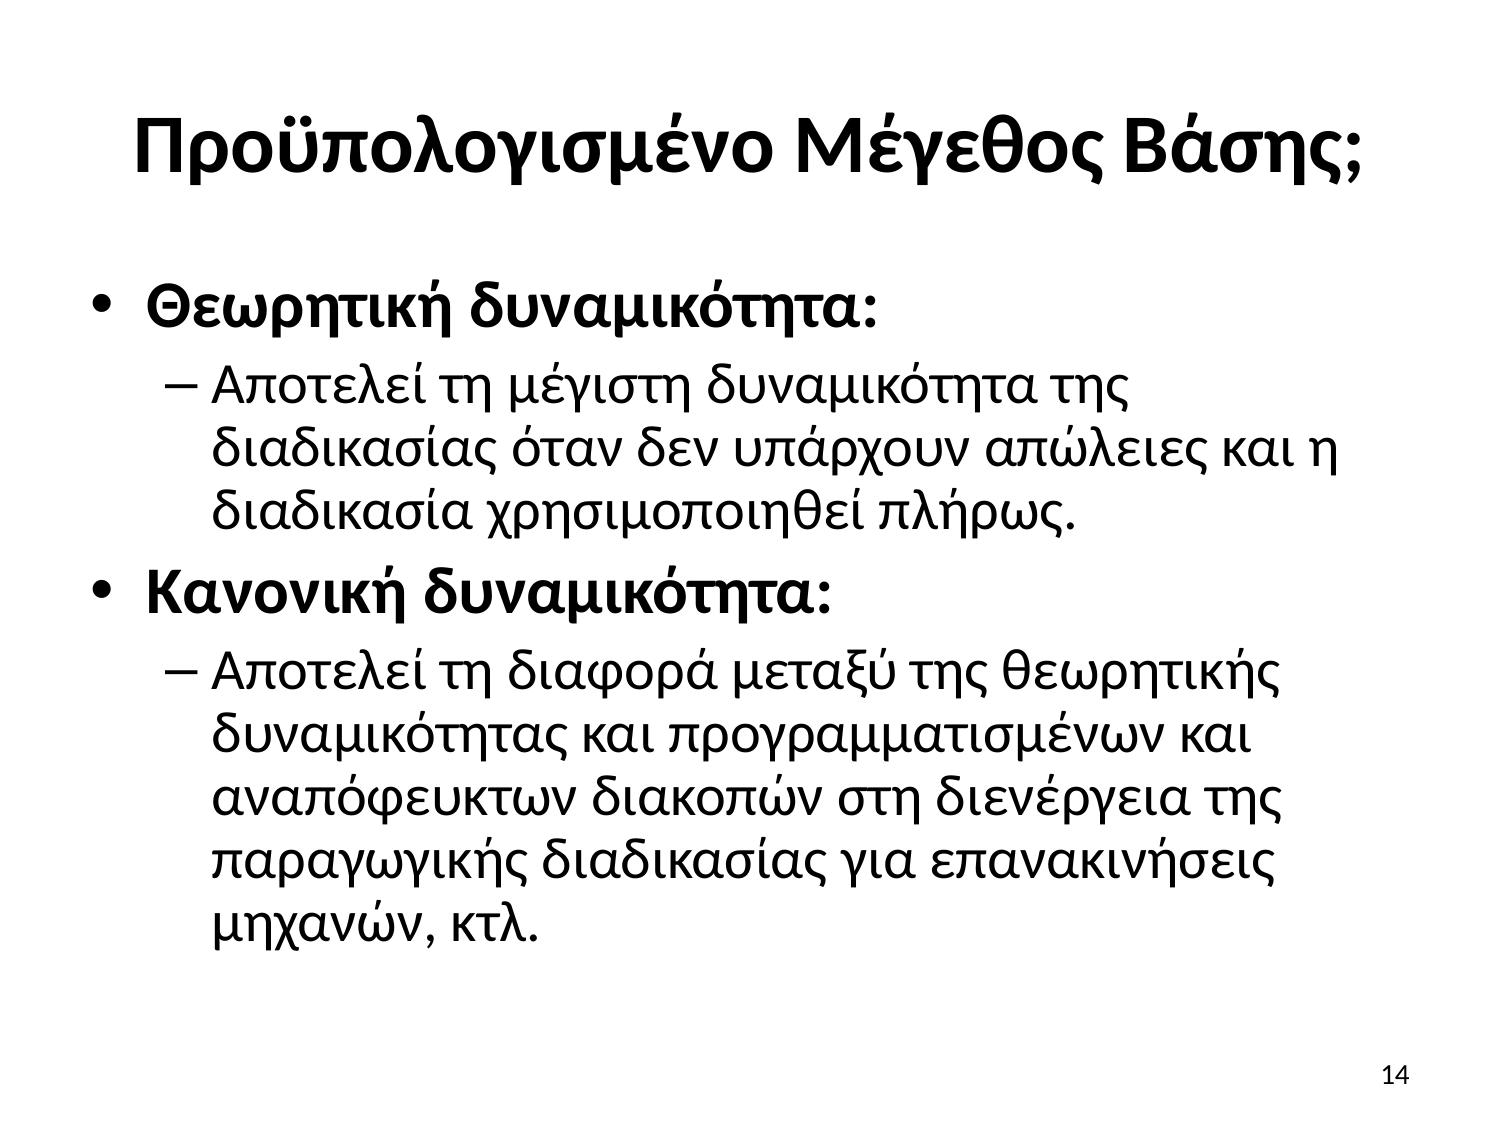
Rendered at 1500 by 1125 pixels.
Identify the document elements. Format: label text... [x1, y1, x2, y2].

slide_number 14 [1074, 1042, 1425, 1103]
list Θεωρητική δυναμικότητα: Αποτελεί τη μέγιστη δυναμικότητα της διαδικασίας όταν δεν υπάρχουν απώλειες και η διαδικασία χρησιμοποιηθεί πλήρως. Κανονική δυναμικότητα: Αποτελεί τη διαφορά μεταξύ της θεωρητικής δυναμικότητας και προγραμματισμένων και αναπόφευκτων διακοπών στη διενέργεια της παραγωγικής διαδικασίας για επανακινήσεις μηχανών, κτλ. [75, 262, 1425, 1005]
title Προϋπολογισμένο Μέγεθος Βάσης; [75, 45, 1425, 233]
